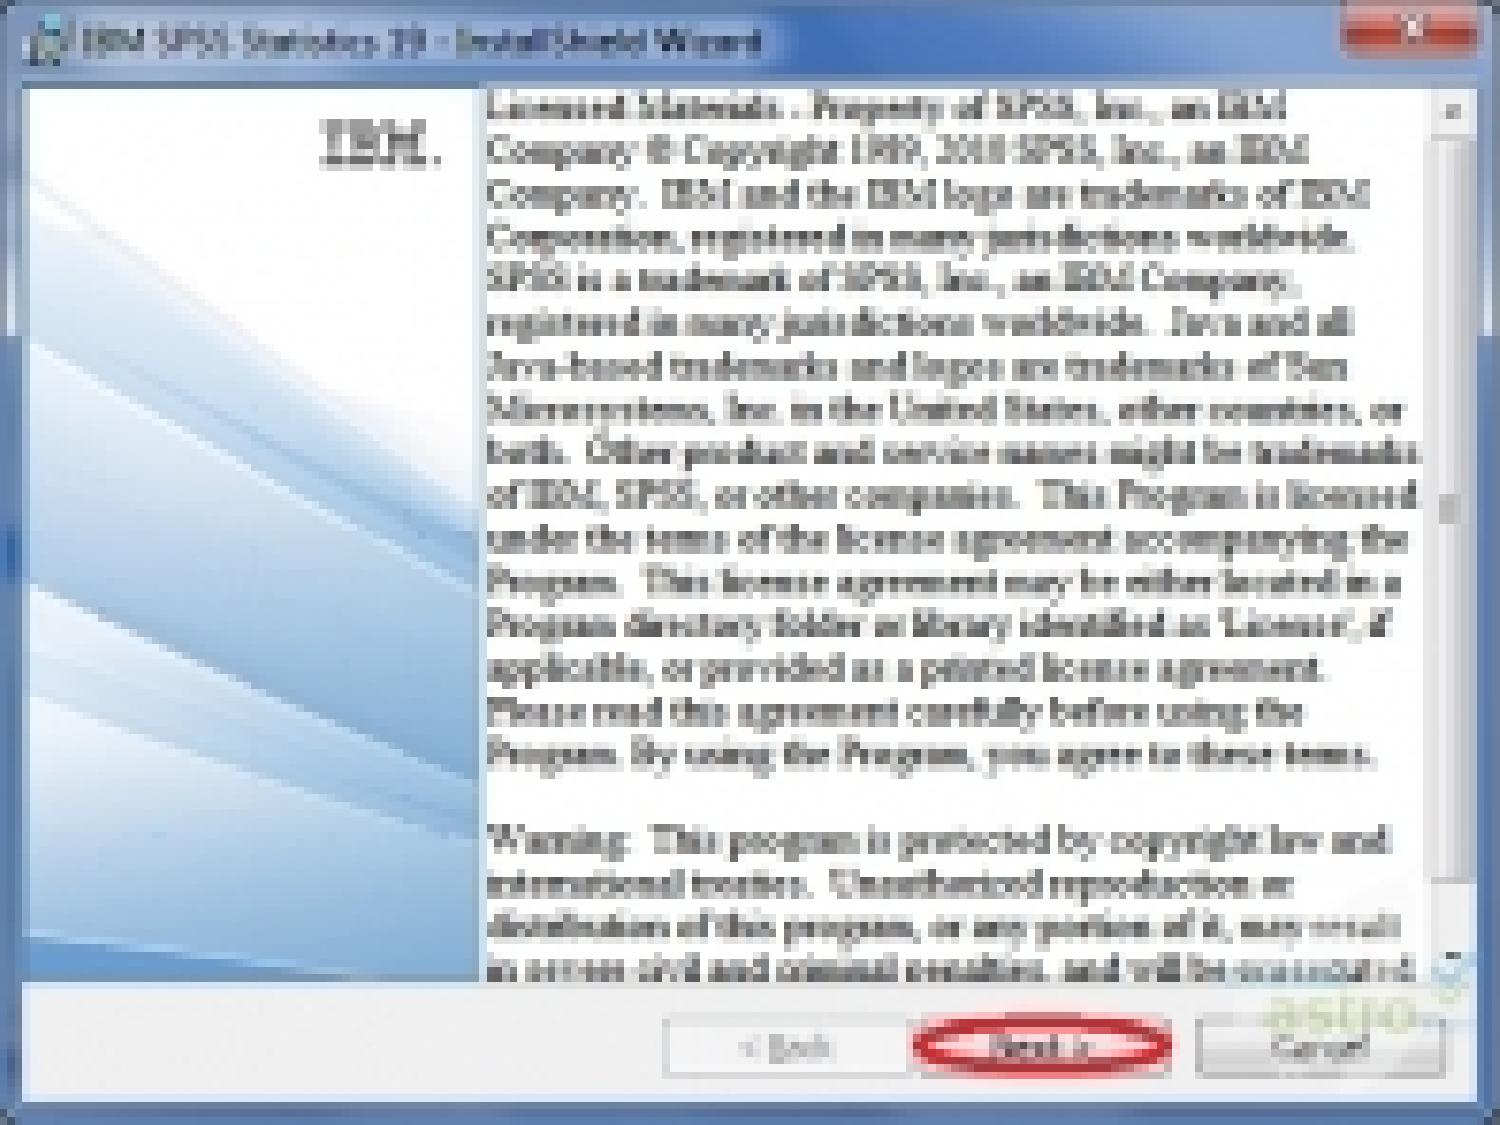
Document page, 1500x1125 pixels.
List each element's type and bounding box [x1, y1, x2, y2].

list [0, 0, 1500, 1125]
